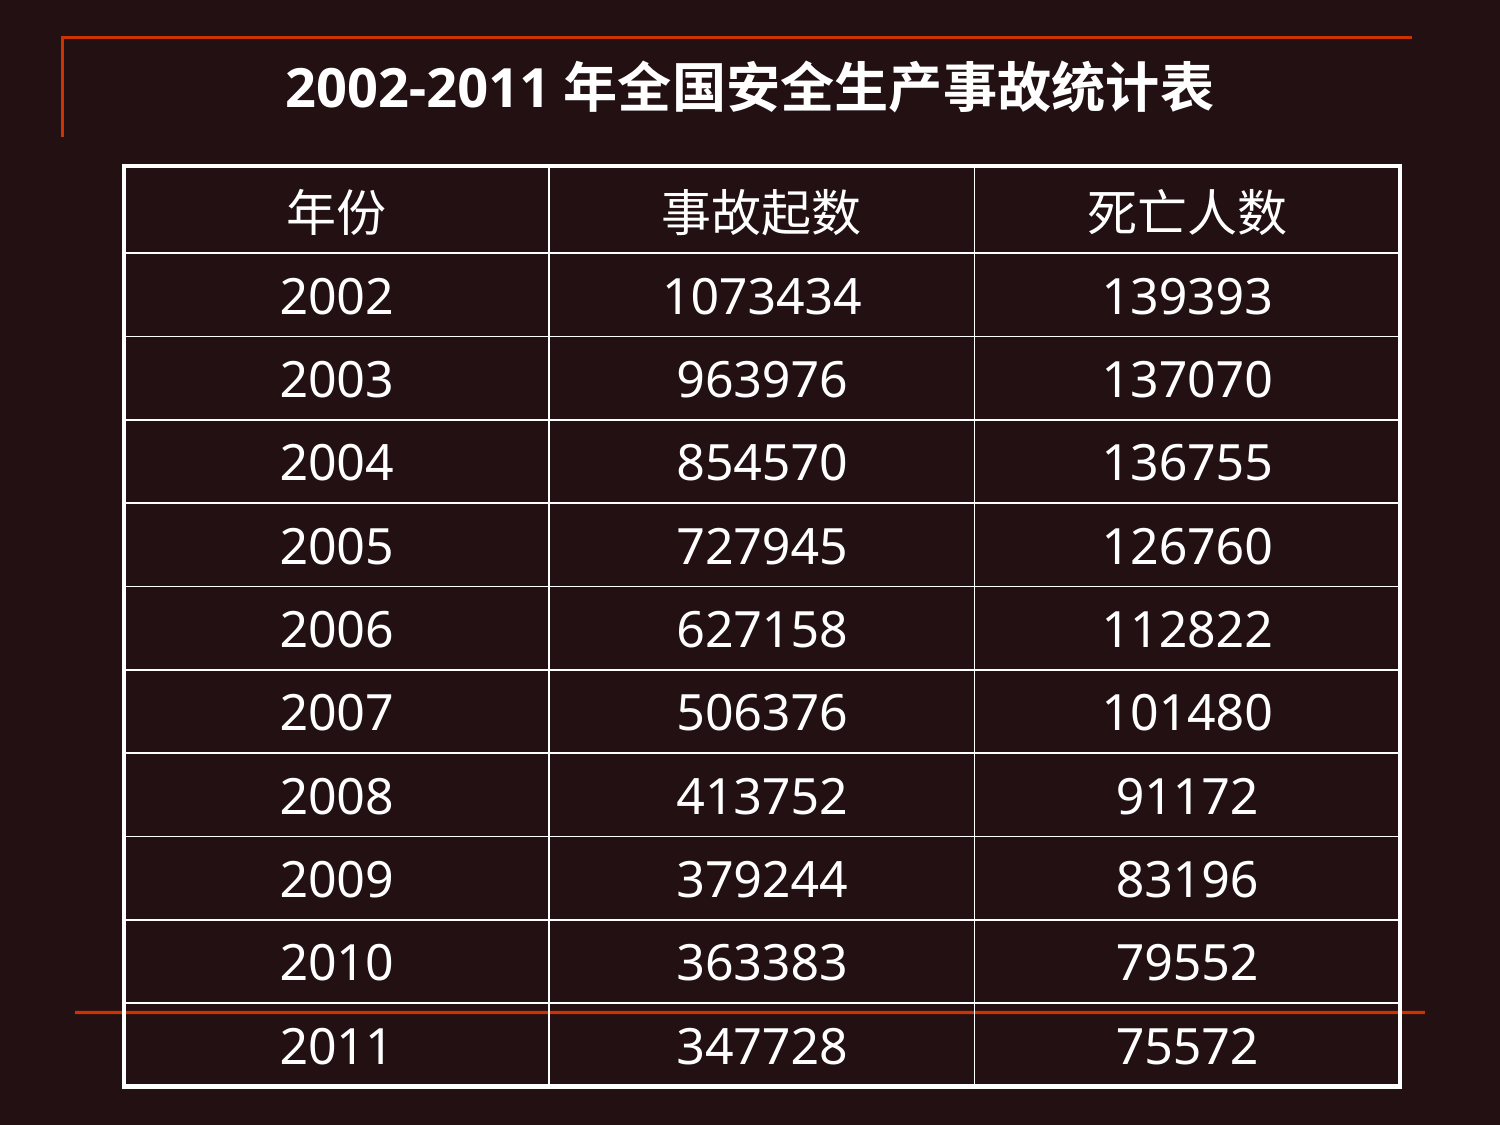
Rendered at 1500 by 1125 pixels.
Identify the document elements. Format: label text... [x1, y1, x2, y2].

table_cell 126760 [975, 504, 1398, 586]
table_cell 2006 [126, 587, 548, 669]
table_cell 727945 [550, 504, 974, 586]
table_cell 83196 [975, 837, 1398, 919]
table_cell 963976 [550, 337, 974, 419]
table_cell 854570 [550, 421, 974, 502]
table_cell 347728 [550, 1004, 974, 1084]
table_cell 2005 [126, 504, 548, 586]
table_header 事故起数 [550, 168, 974, 252]
table_cell 75572 [975, 1004, 1398, 1084]
table_cell 2003 [126, 337, 548, 419]
table_cell 2002 [126, 254, 548, 336]
table_cell 2007 [126, 671, 548, 752]
table_cell 91172 [975, 754, 1398, 836]
table_cell 627158 [550, 587, 974, 669]
title 2002-2011年全国安全生产事故统计表 [74, 45, 1426, 233]
table_cell 2011 [126, 1004, 548, 1084]
table_cell 79552 [975, 921, 1398, 1002]
table_cell 136755 [975, 421, 1398, 502]
table_cell 2010 [126, 921, 548, 1002]
table_cell 2008 [126, 754, 548, 836]
table_cell 137070 [975, 337, 1398, 419]
table_cell 139393 [975, 254, 1398, 336]
table_header 年份 [126, 168, 548, 252]
table_cell 1073434 [550, 254, 974, 336]
table_cell 379244 [550, 837, 974, 919]
table_cell 363383 [550, 921, 974, 1002]
table_cell 2009 [126, 837, 548, 919]
table_cell 506376 [550, 671, 974, 752]
table_cell 2004 [126, 421, 548, 502]
table_cell 413752 [550, 754, 974, 836]
table_cell 112822 [975, 587, 1398, 669]
table_cell 101480 [975, 671, 1398, 752]
table_header 死亡人数 [975, 168, 1398, 252]
